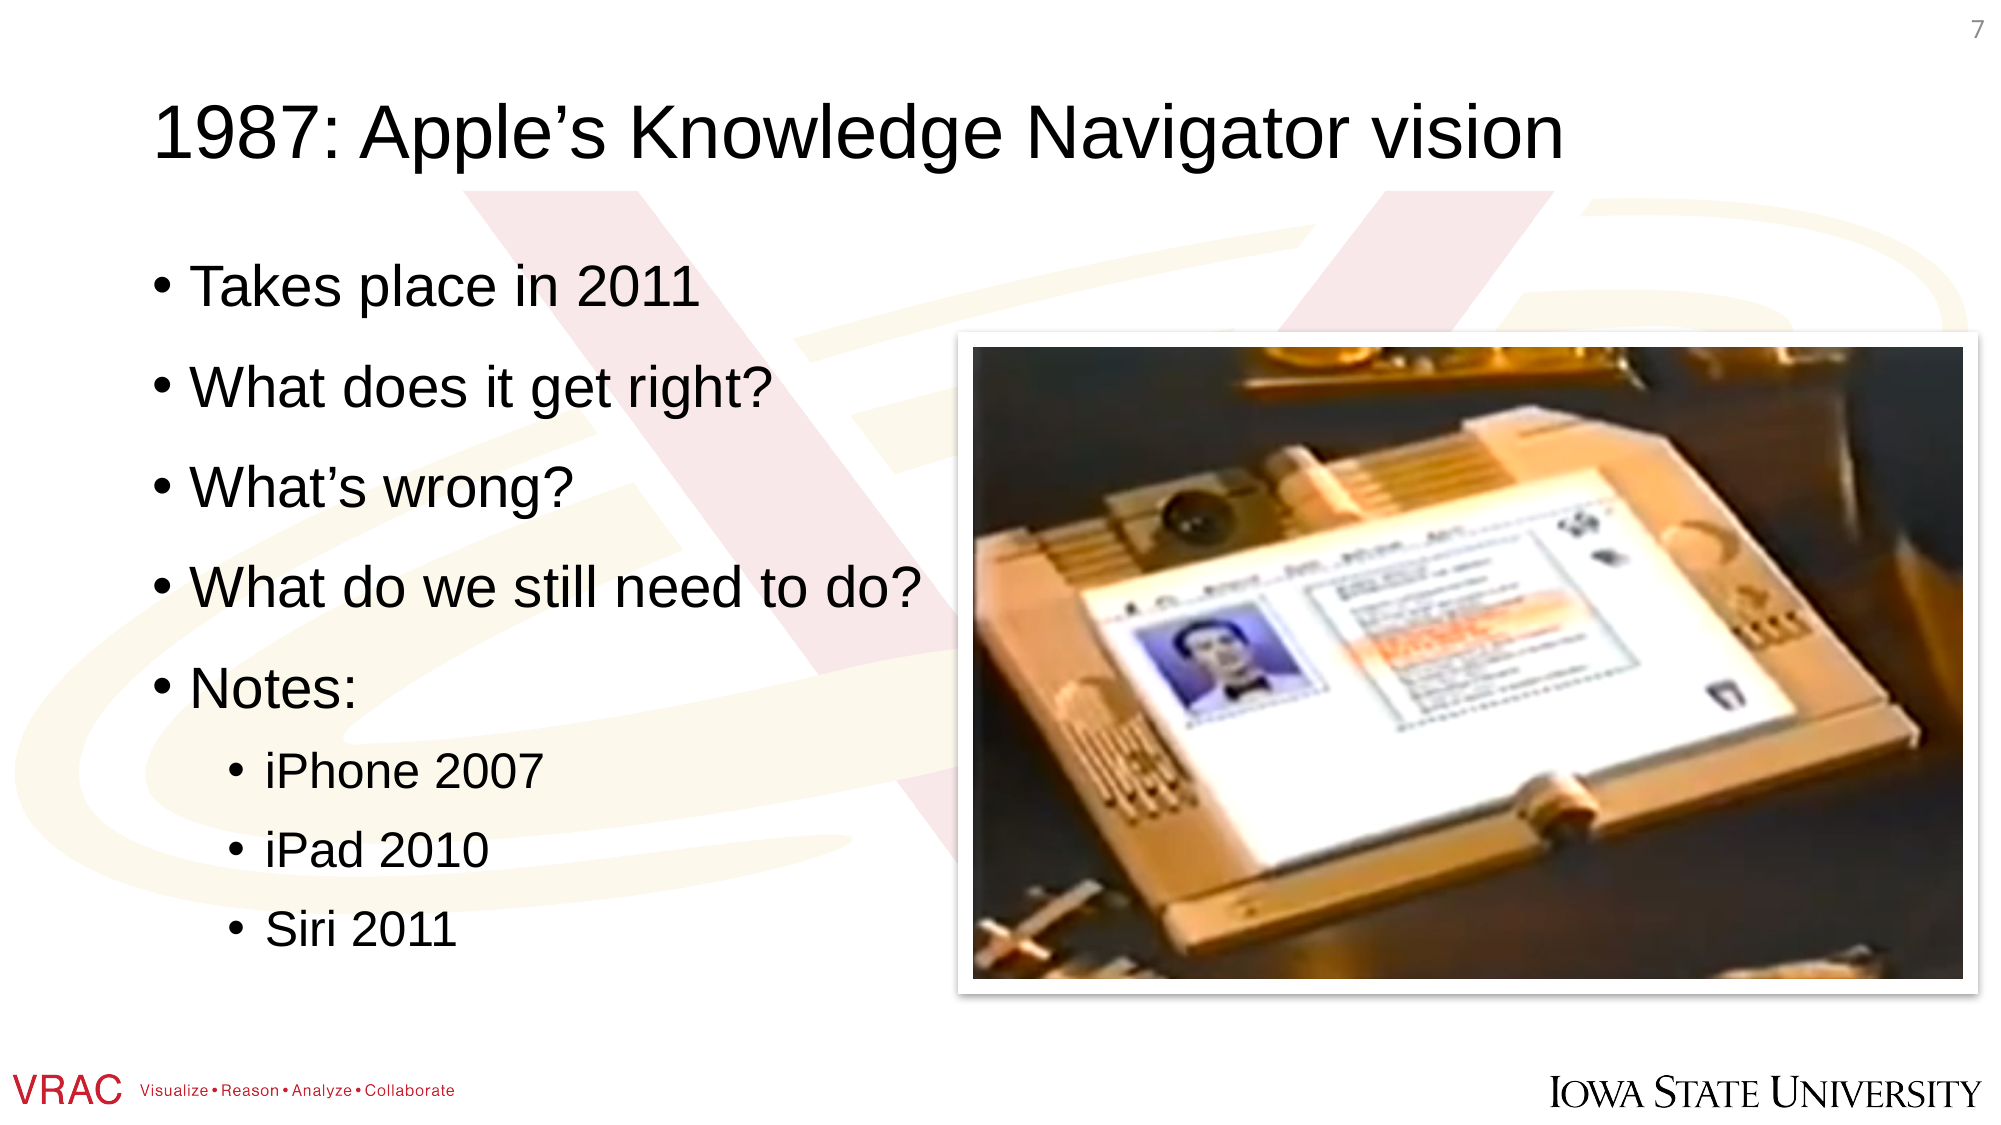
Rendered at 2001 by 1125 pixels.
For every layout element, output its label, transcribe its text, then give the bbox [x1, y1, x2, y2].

list Takes place in 2011 What does it get right? What’s wrong? What do we still need to do? Notes: iPhone 2007 iPad 2010 Siri 2011 [137, 249, 1863, 1014]
picture [1550, 1075, 1982, 1108]
picture [972, 346, 1963, 980]
slide_number 7 [1550, 0, 2000, 61]
title 1987: Apple’s Knowledge Navigator vision [137, 56, 1863, 211]
picture [0, 1033, 467, 1125]
